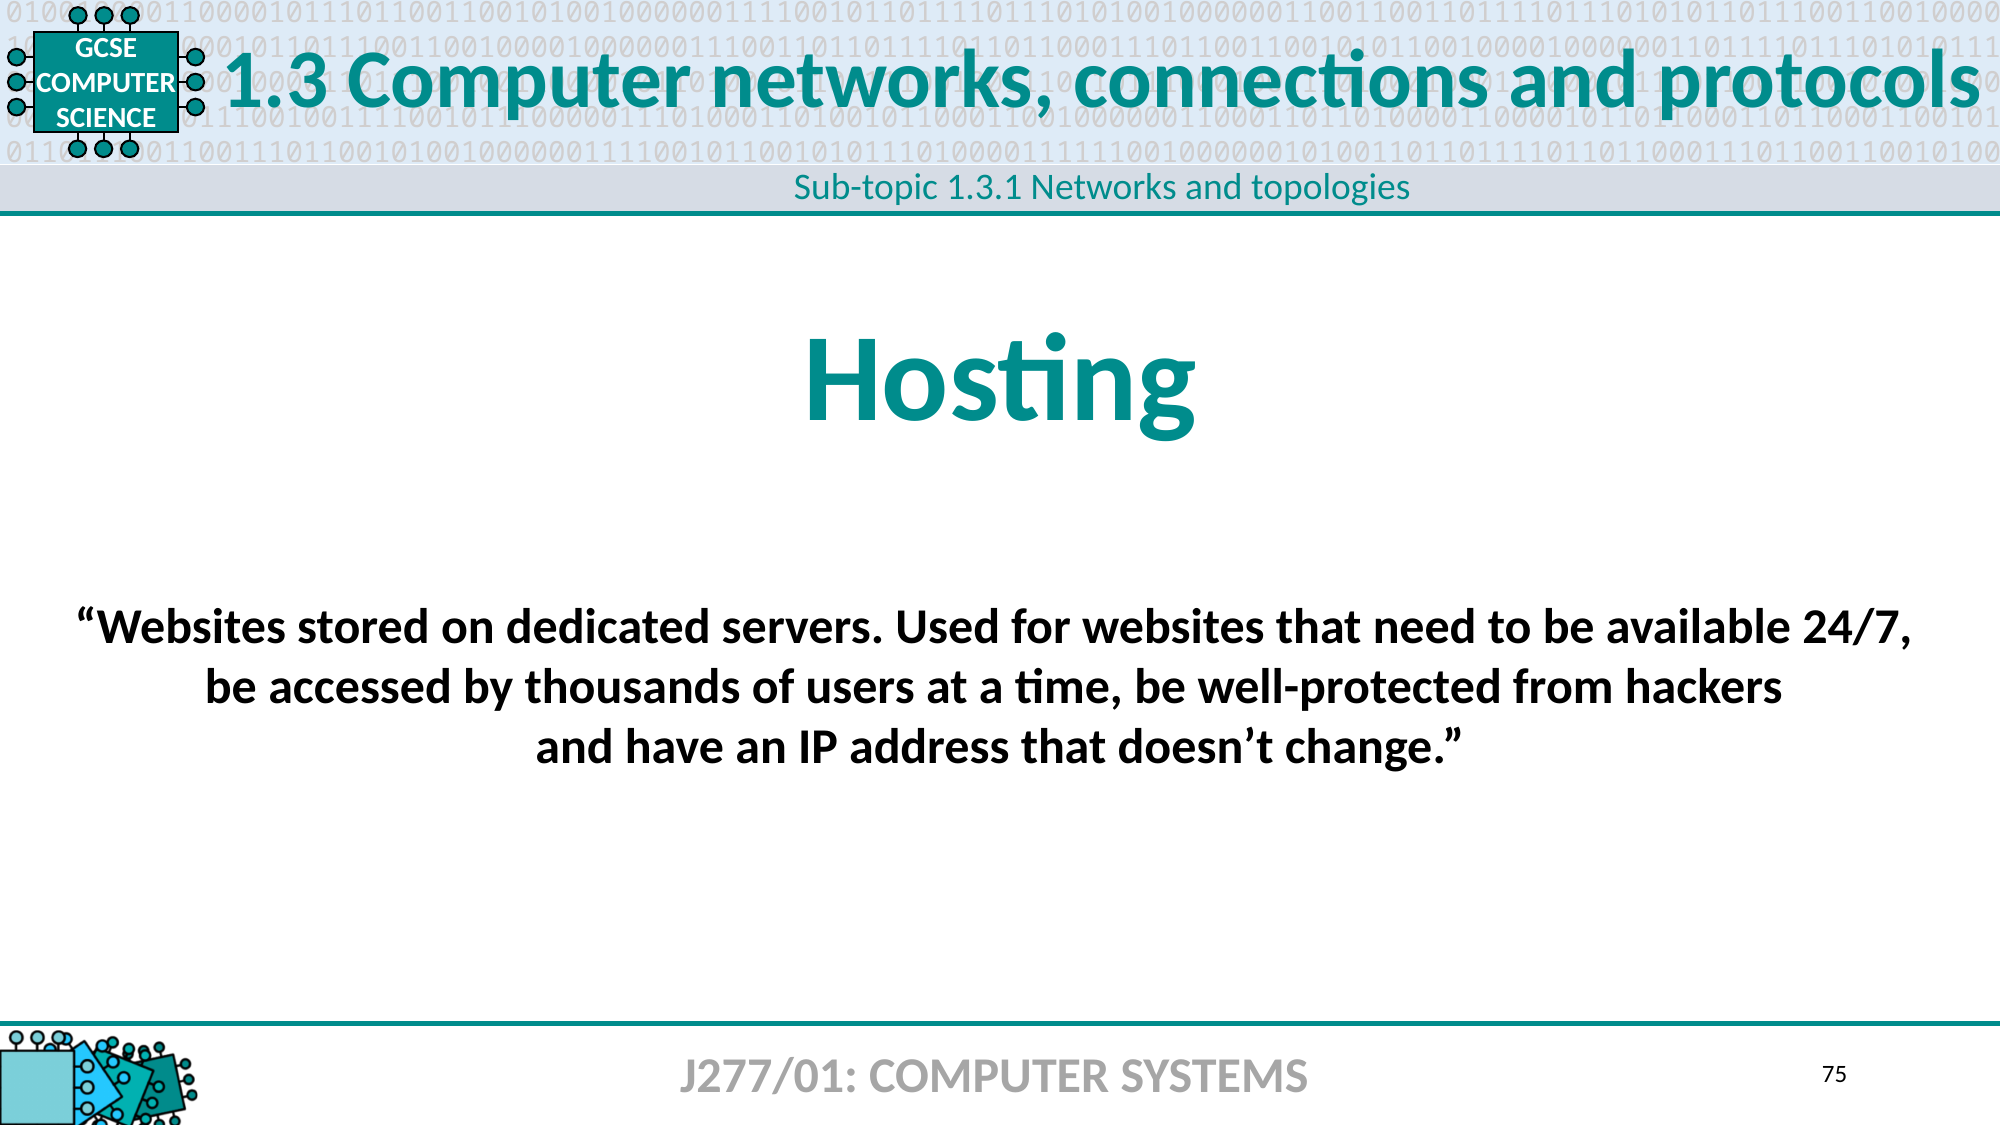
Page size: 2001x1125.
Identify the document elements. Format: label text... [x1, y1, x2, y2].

picture [0, 1031, 198, 1125]
text_box Sub-topic 1.3.1 Networks and topologies [204, 154, 2000, 215]
text_box Hosting [0, 287, 2000, 453]
slide_number 75 [1412, 1042, 1863, 1103]
text_box J277/01: COMPUTER SYSTEMS [665, 1034, 1335, 1110]
text_box 1.3 Computer networks, connections and protocols [204, 16, 2000, 132]
text_box “Websites stored on dedicated servers. Used for websites that need to be available 24/7, be accessed by thousands of users at a time, be well-protected from hackers and have an IP address that doesn’t change.” [0, 585, 2000, 781]
